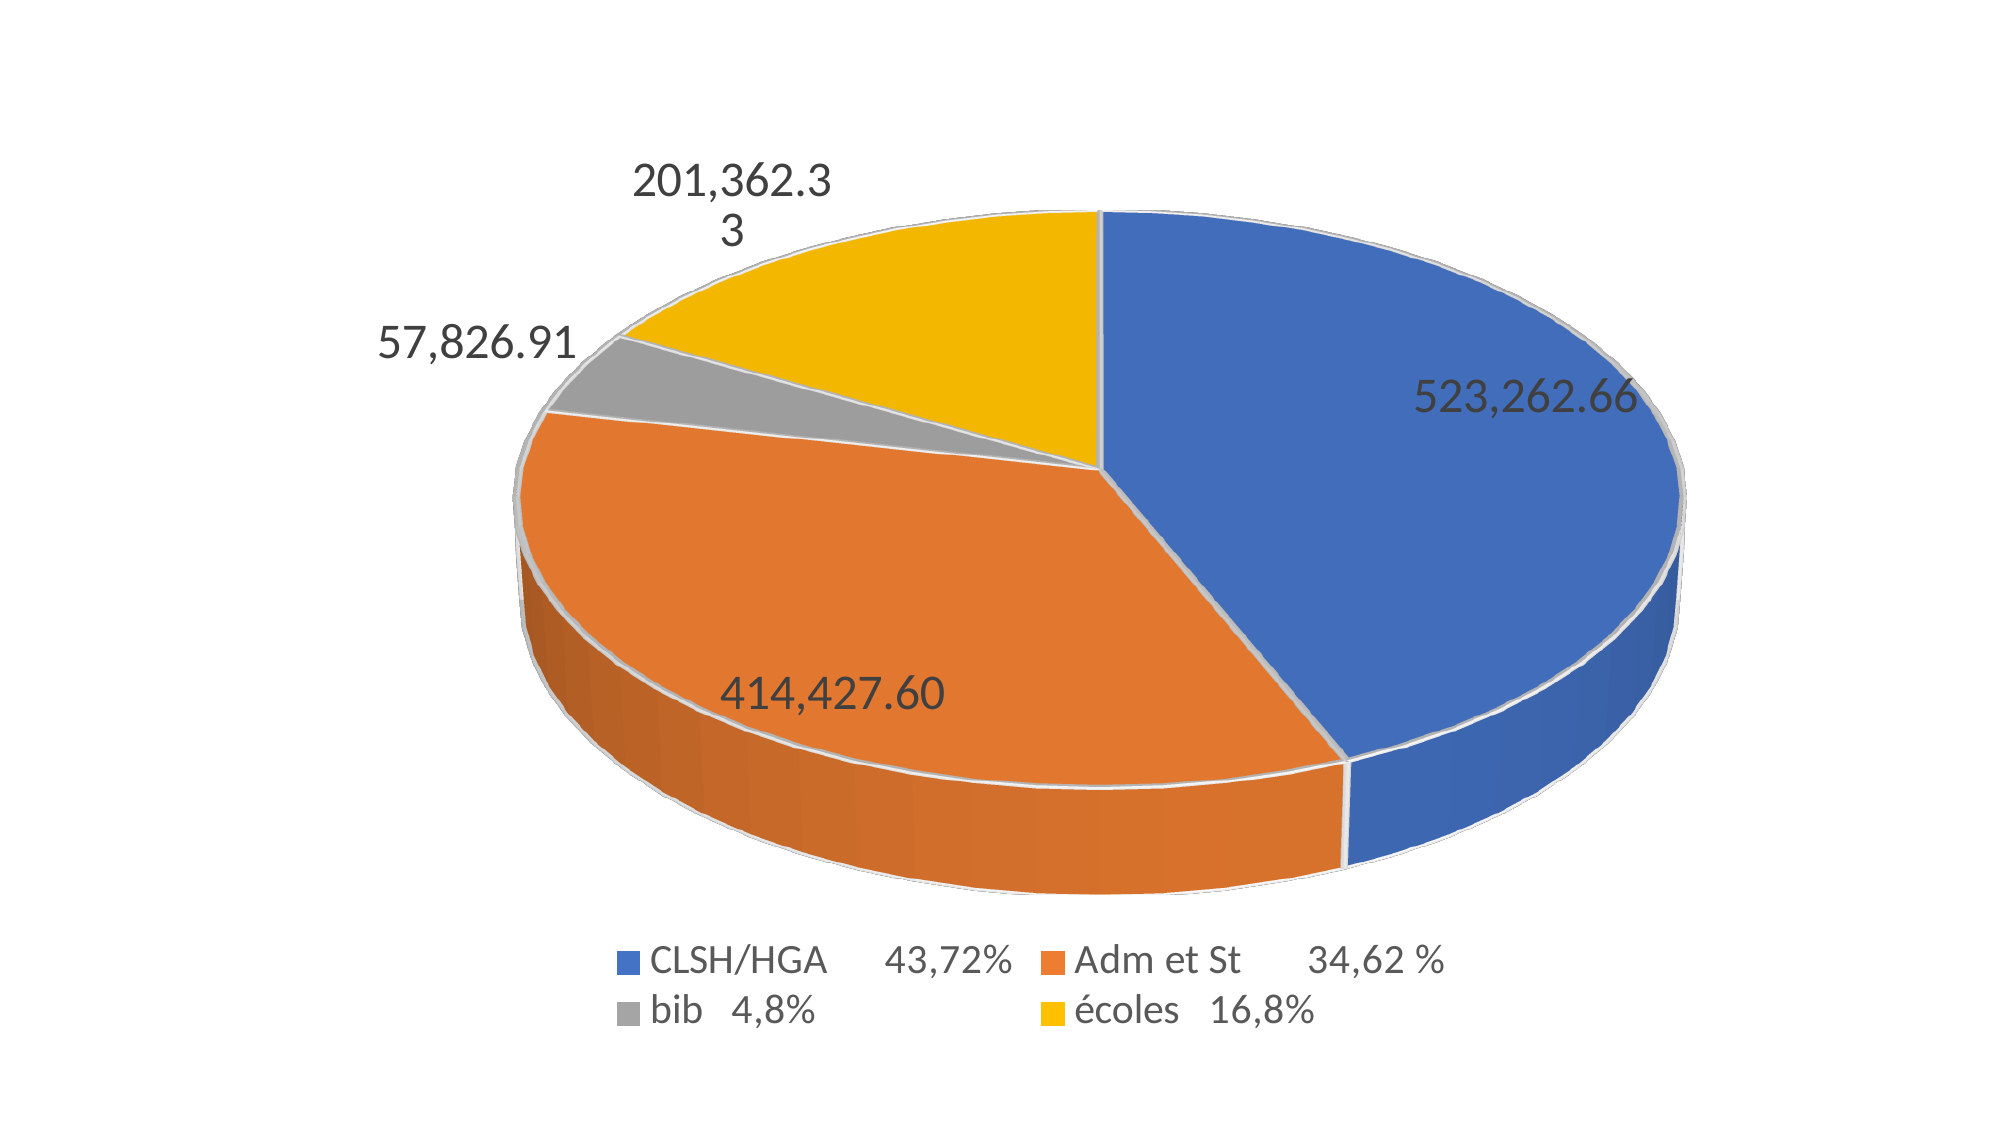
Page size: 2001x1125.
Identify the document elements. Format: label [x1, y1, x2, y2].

chart [156, 158, 1905, 1044]
